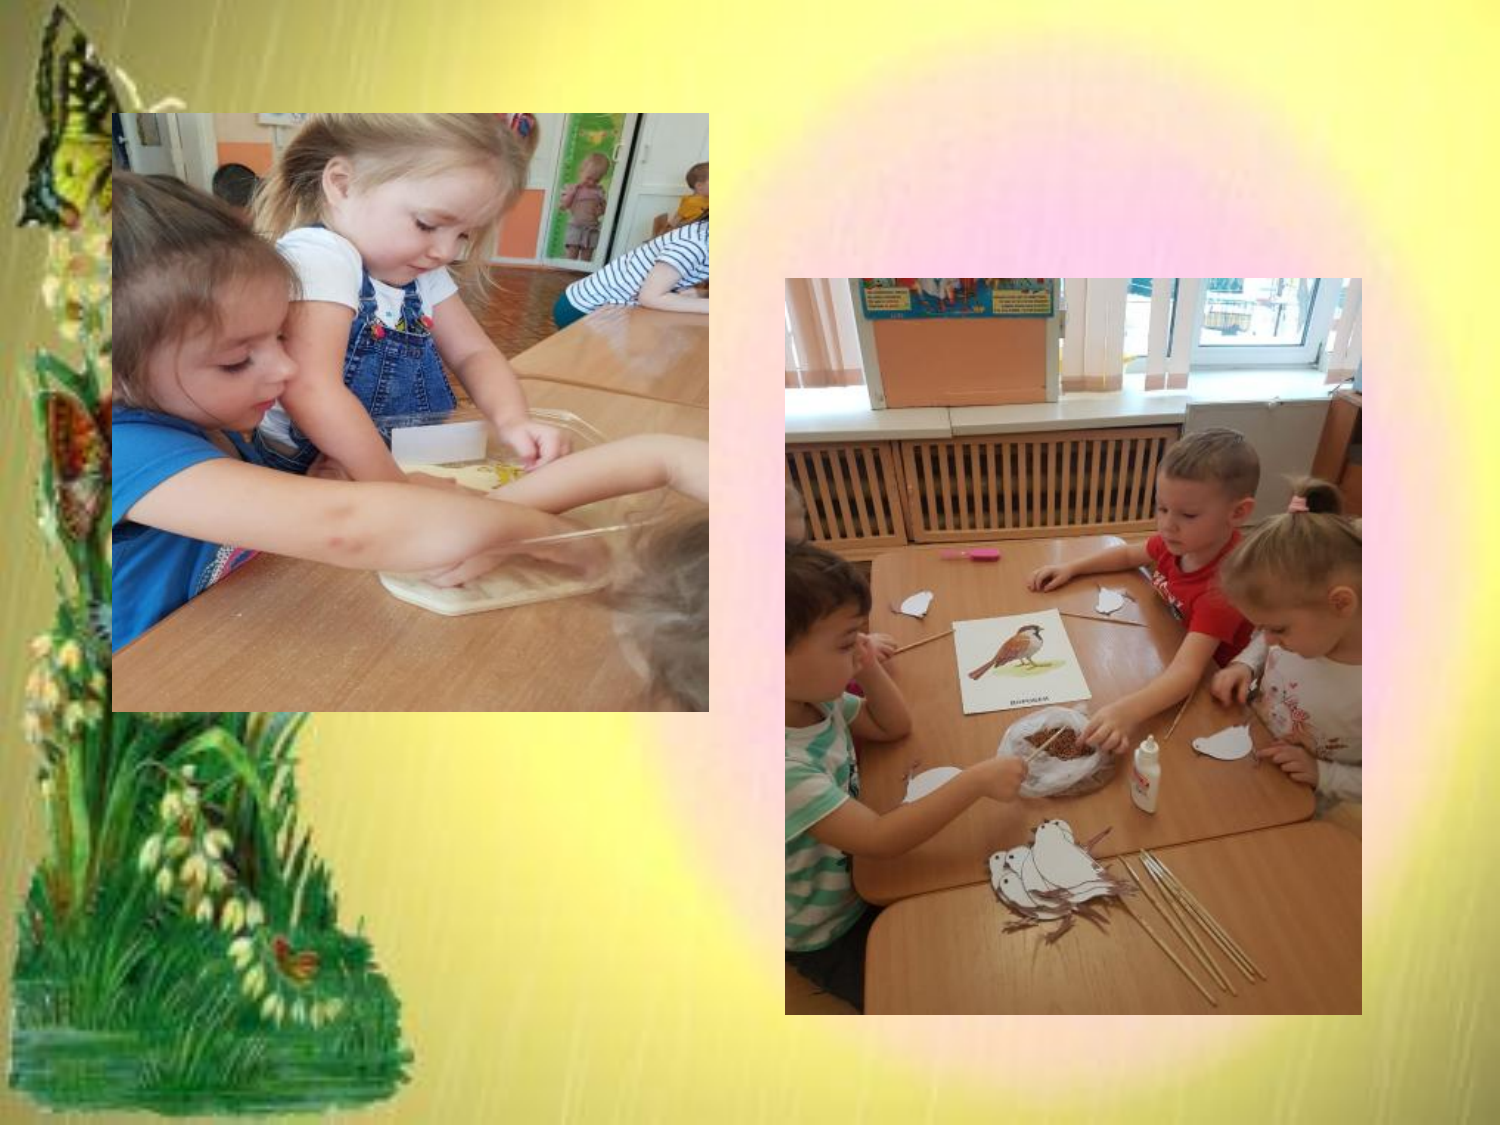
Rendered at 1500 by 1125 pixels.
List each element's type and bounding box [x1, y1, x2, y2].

list [111, 113, 709, 713]
picture [0, 0, 1500, 1125]
